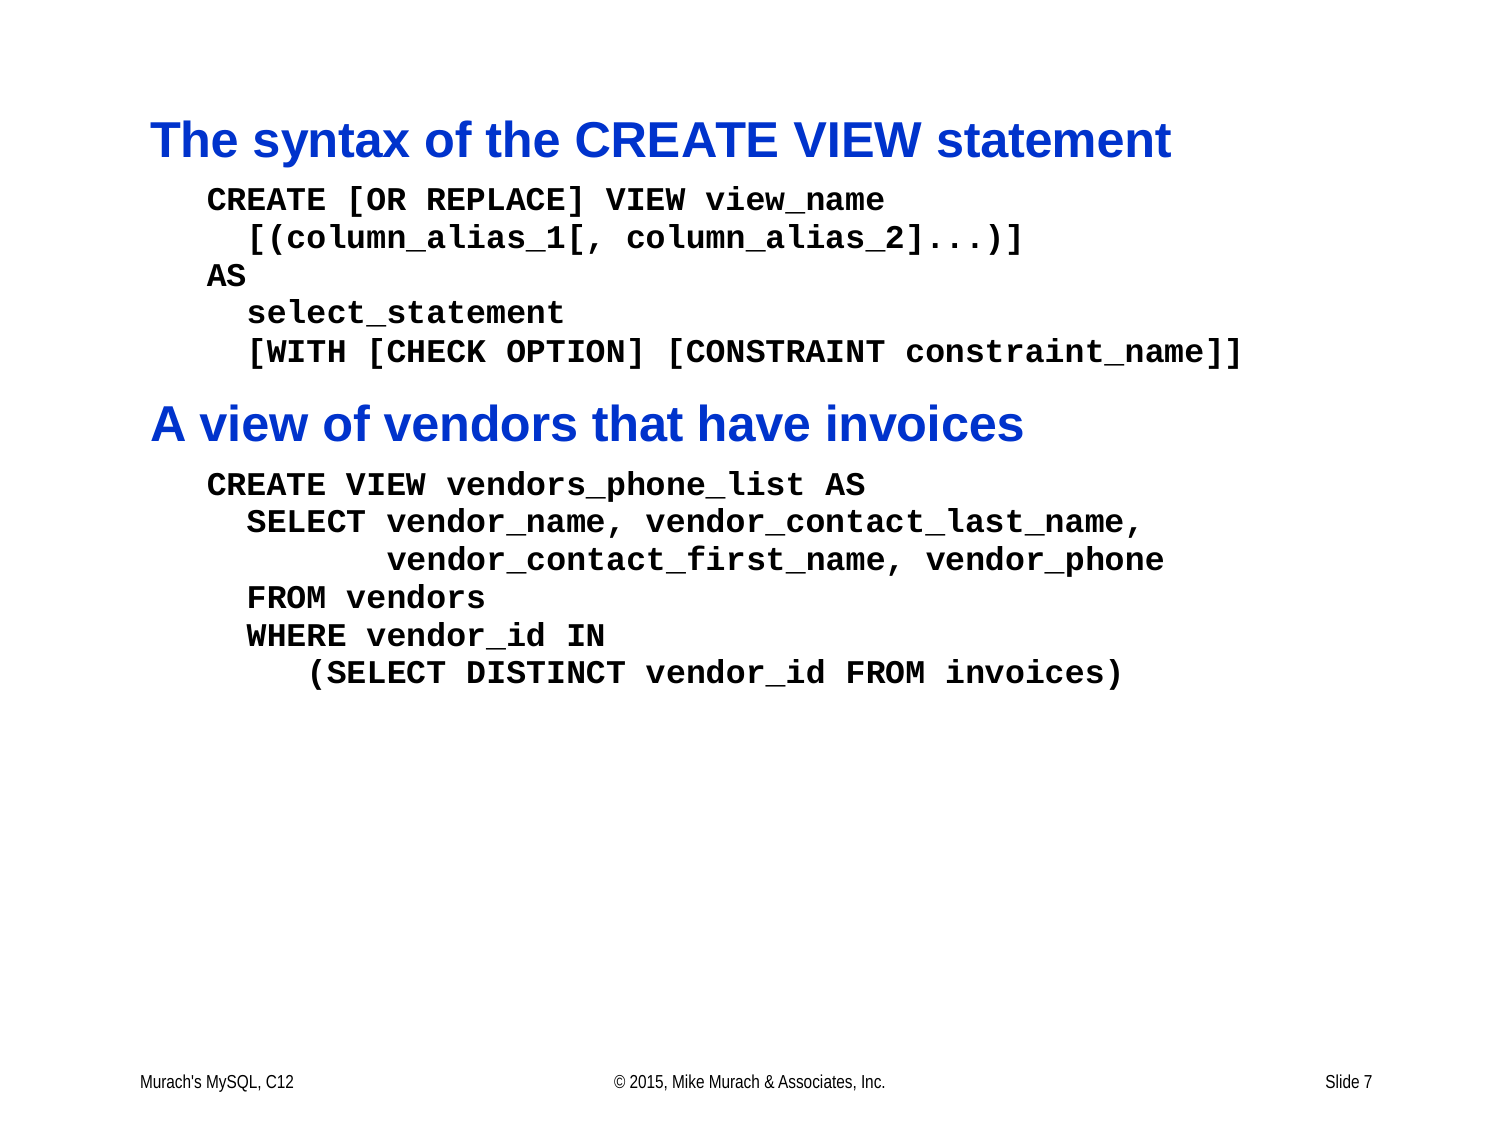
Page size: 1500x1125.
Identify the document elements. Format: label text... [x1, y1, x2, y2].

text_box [149, 112, 1351, 760]
slide_number Murach's MySQL, C12 [124, 1024, 451, 1101]
slide_number Slide 7 [1074, 1024, 1388, 1101]
footer © 2015, Mike Murach & Associates, Inc. [474, 1024, 1026, 1101]
